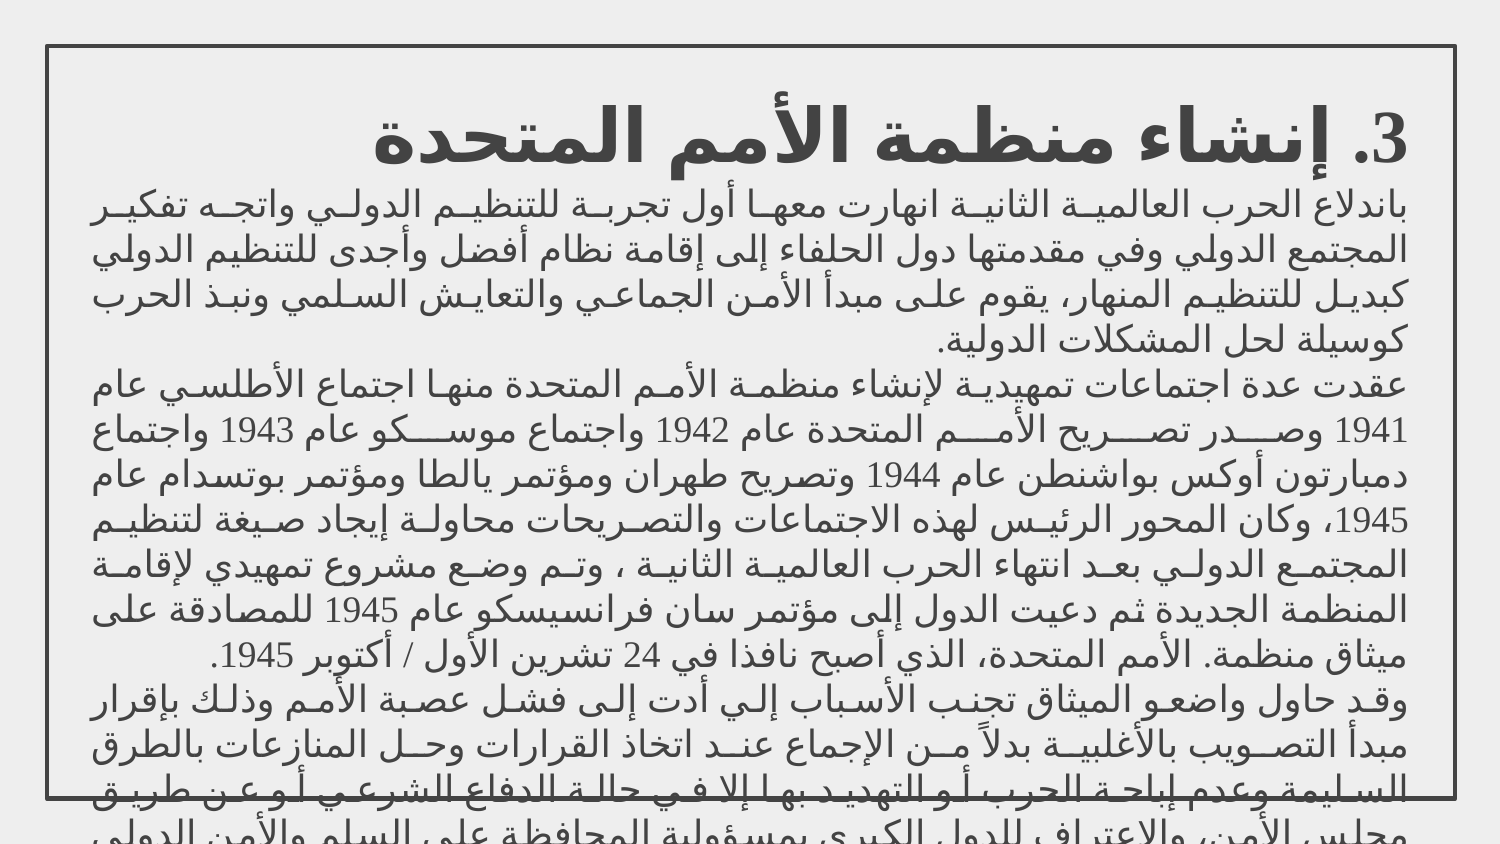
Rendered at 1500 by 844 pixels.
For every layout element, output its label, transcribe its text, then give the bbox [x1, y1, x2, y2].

list باندلاع الحرب العالمية الثانية انهارت معها أول تجربة للتنظيم الدولي واتجه تفكير المجتمع الدولي وفي مقدمتها دول الحلفاء إلى إقامة نظام أفضل وأجدى للتنظيم الدولي كبديل للتنظيم المنهار، يقوم على مبدأ الأمن الجماعي والتعايش السلمي ونبذ الحرب كوسيلة لحل المشكلات الدولية. عقدت عدة اجتماعات تمهيدية لإنشاء منظمة الأمم المتحدة منها اجتماع الأطلسي عام 1941 وصدر تصريح الأمم المتحدة عام 1942 واجتماع موسكو عام 1943 واجتماع دمبارتون أوكس بواشنطن عام 1944 وتصريح طهران ومؤتمر يالطا ومؤتمر بوتسدام عام 1945، وكان المحور الرئيس لهذه الاجتماعات والتصريحات محاولة إيجاد صيغة لتنظيم المجتمع الدولي بعد انتهاء الحرب العالمية الثانية ، وتم وضع مشروع تمهيدي لإقامة المنظمة الجديدة ثم دعيت الدول إلى مؤتمر سان فرانسيسكو عام 1945 للمصادقة على ميثاق منظمة. الأمم المتحدة، الذي أصبح نافذا في 24 تشرين الأول / أكتوبر 1945. وقد حاول واضعو الميثاق تجنب الأسباب إلي أدت إلى فشل عصبة الأمم وذلك بإقرار مبدأ التصويب بالأغلبية بدلاً من الإجماع عند اتخاذ القرارات وحل المنازعات بالطرق السليمة وعدم إباحة الحرب أو التهديد بها إلا في حالة الدفاع الشرعي أو عن طريق مجلس الأمن، والاعتراف للدول الكبرى بمسؤولية المحافظة على السلم والأمن الدولي وإن اتفاق هذه الدول في مجلس الأمن يمثل الحجر الأساس لنظام الأمن الجماعي. [76, 195, 1424, 782]
title 3. إنشاء منظمة الأمم المتحدة [69, 72, 1424, 195]
